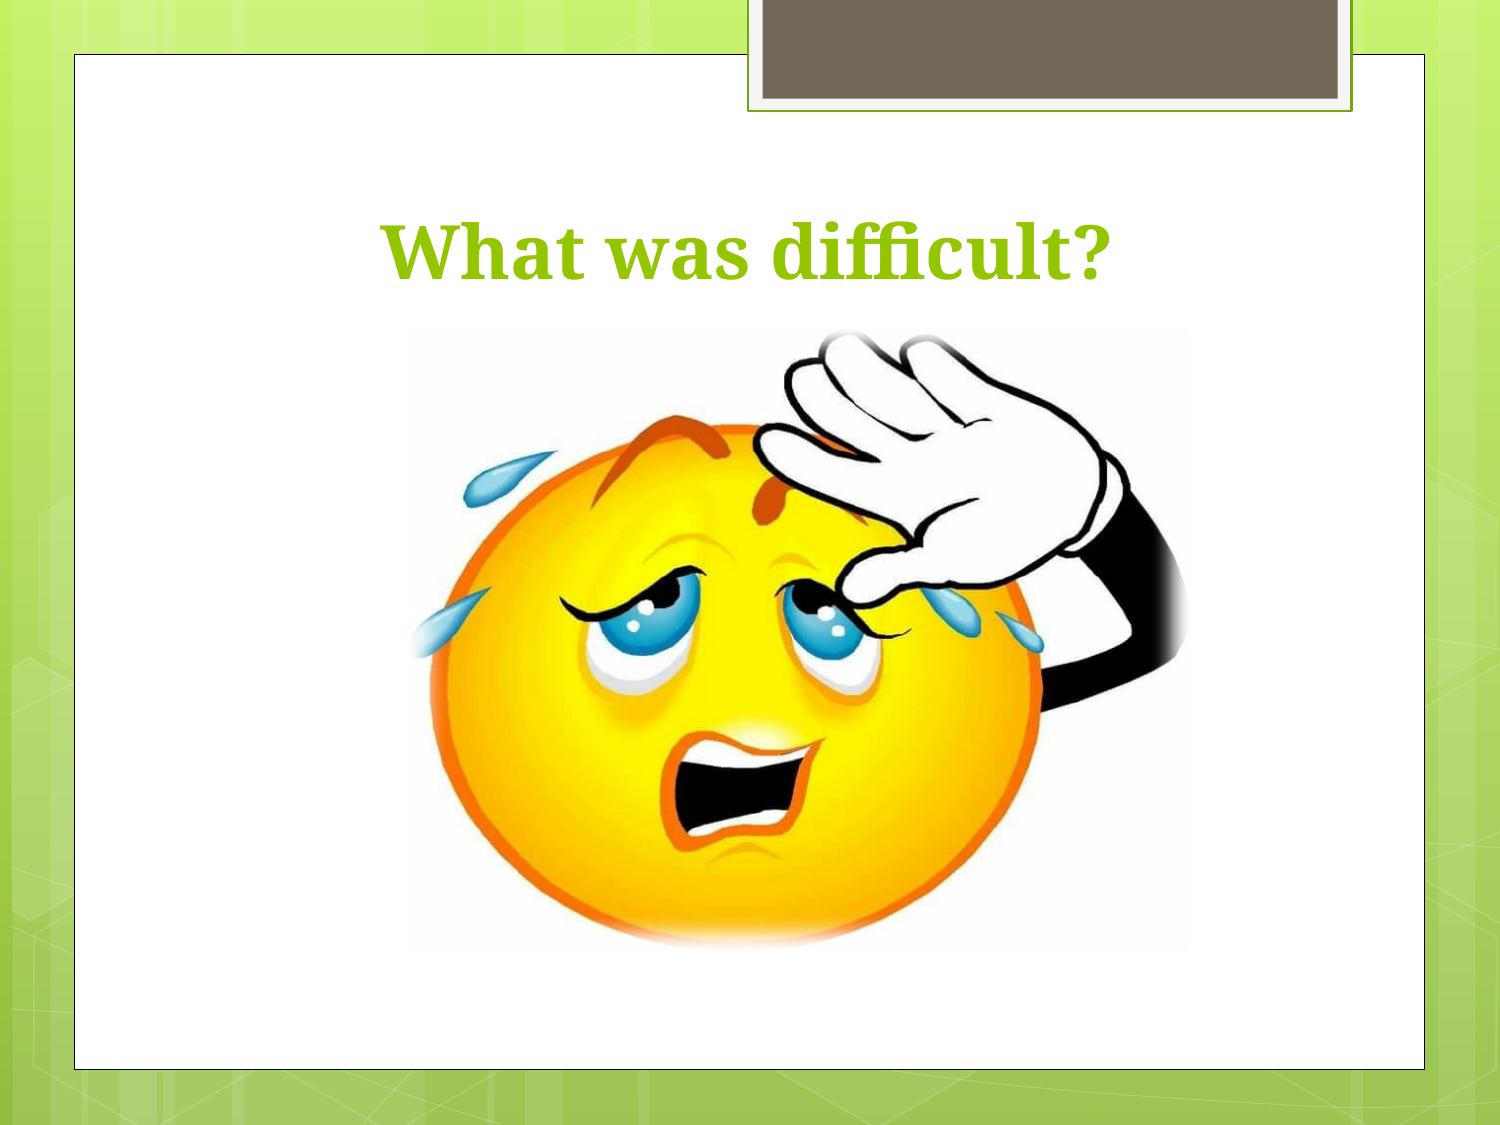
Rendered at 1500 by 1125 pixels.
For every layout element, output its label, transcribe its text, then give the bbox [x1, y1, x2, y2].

title What was difficult? [171, 168, 1324, 303]
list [407, 326, 1192, 953]
